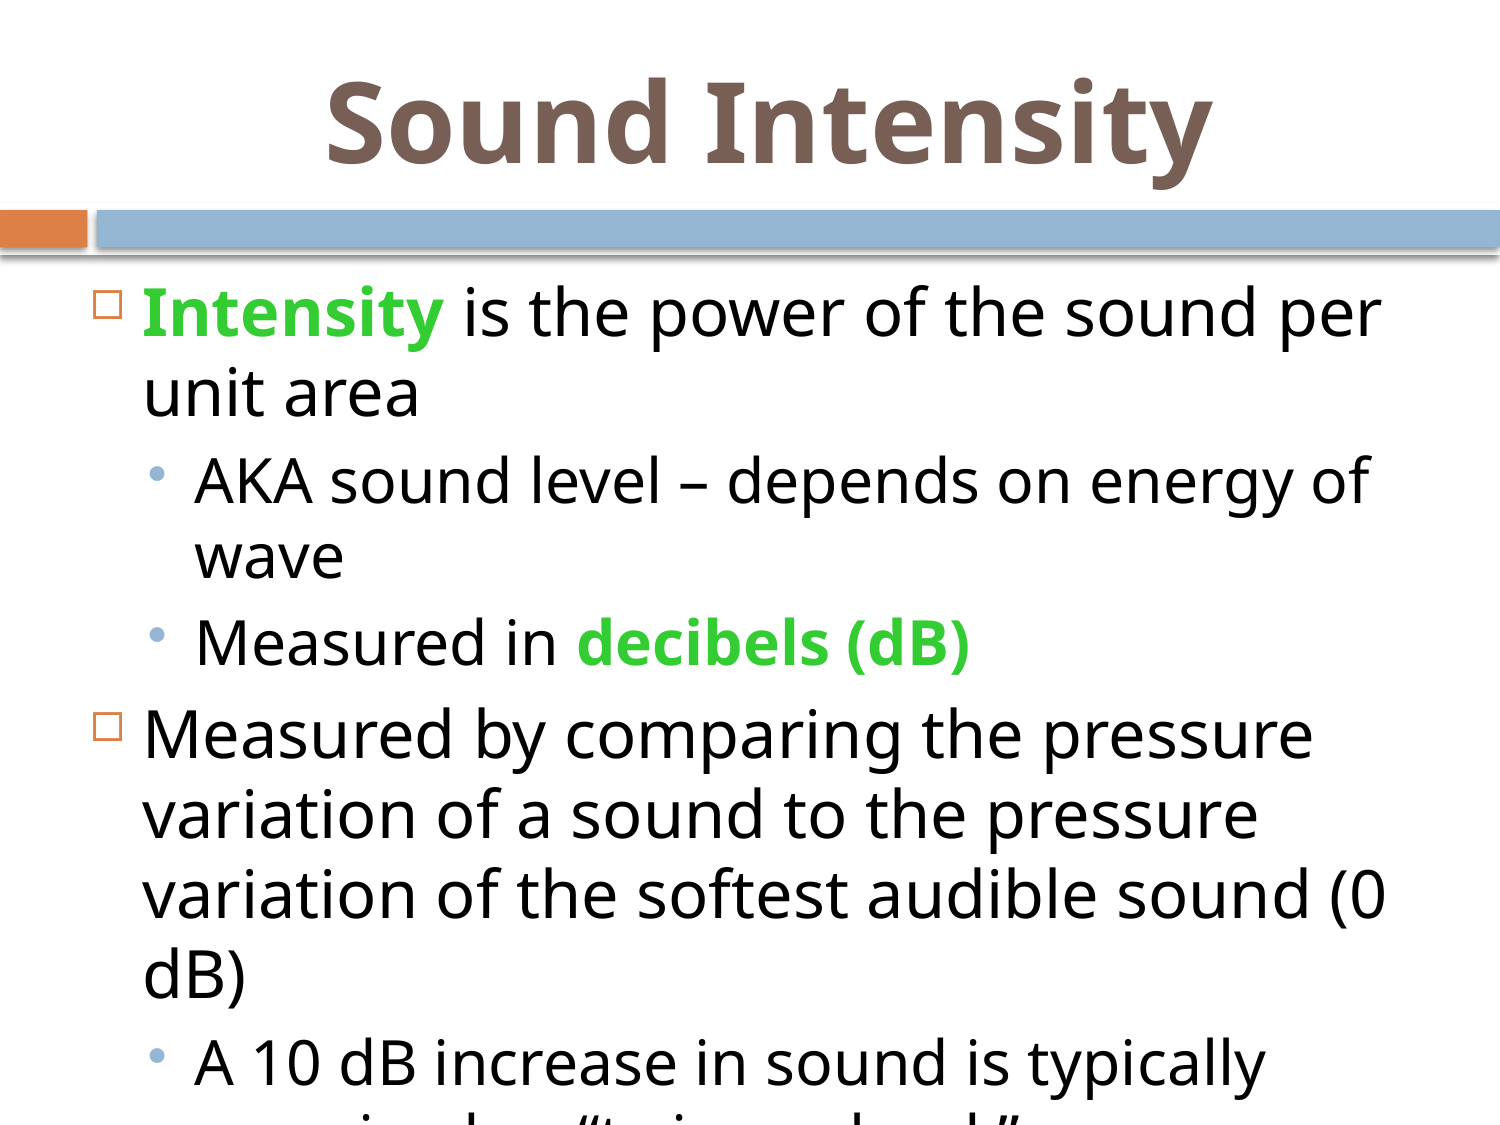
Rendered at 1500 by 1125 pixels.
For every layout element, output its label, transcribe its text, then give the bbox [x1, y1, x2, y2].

title Sound Intensity [100, 37, 1438, 200]
list Intensity is the power of the sound per unit area AKA sound level – depends on energy of wave Measured in decibels (dB) Measured by comparing the pressure variation of a sound to the pressure variation of the softest audible sound (0 dB) A 10 dB increase in sound is typically perceived as “twice as loud.” [75, 262, 1475, 1125]
